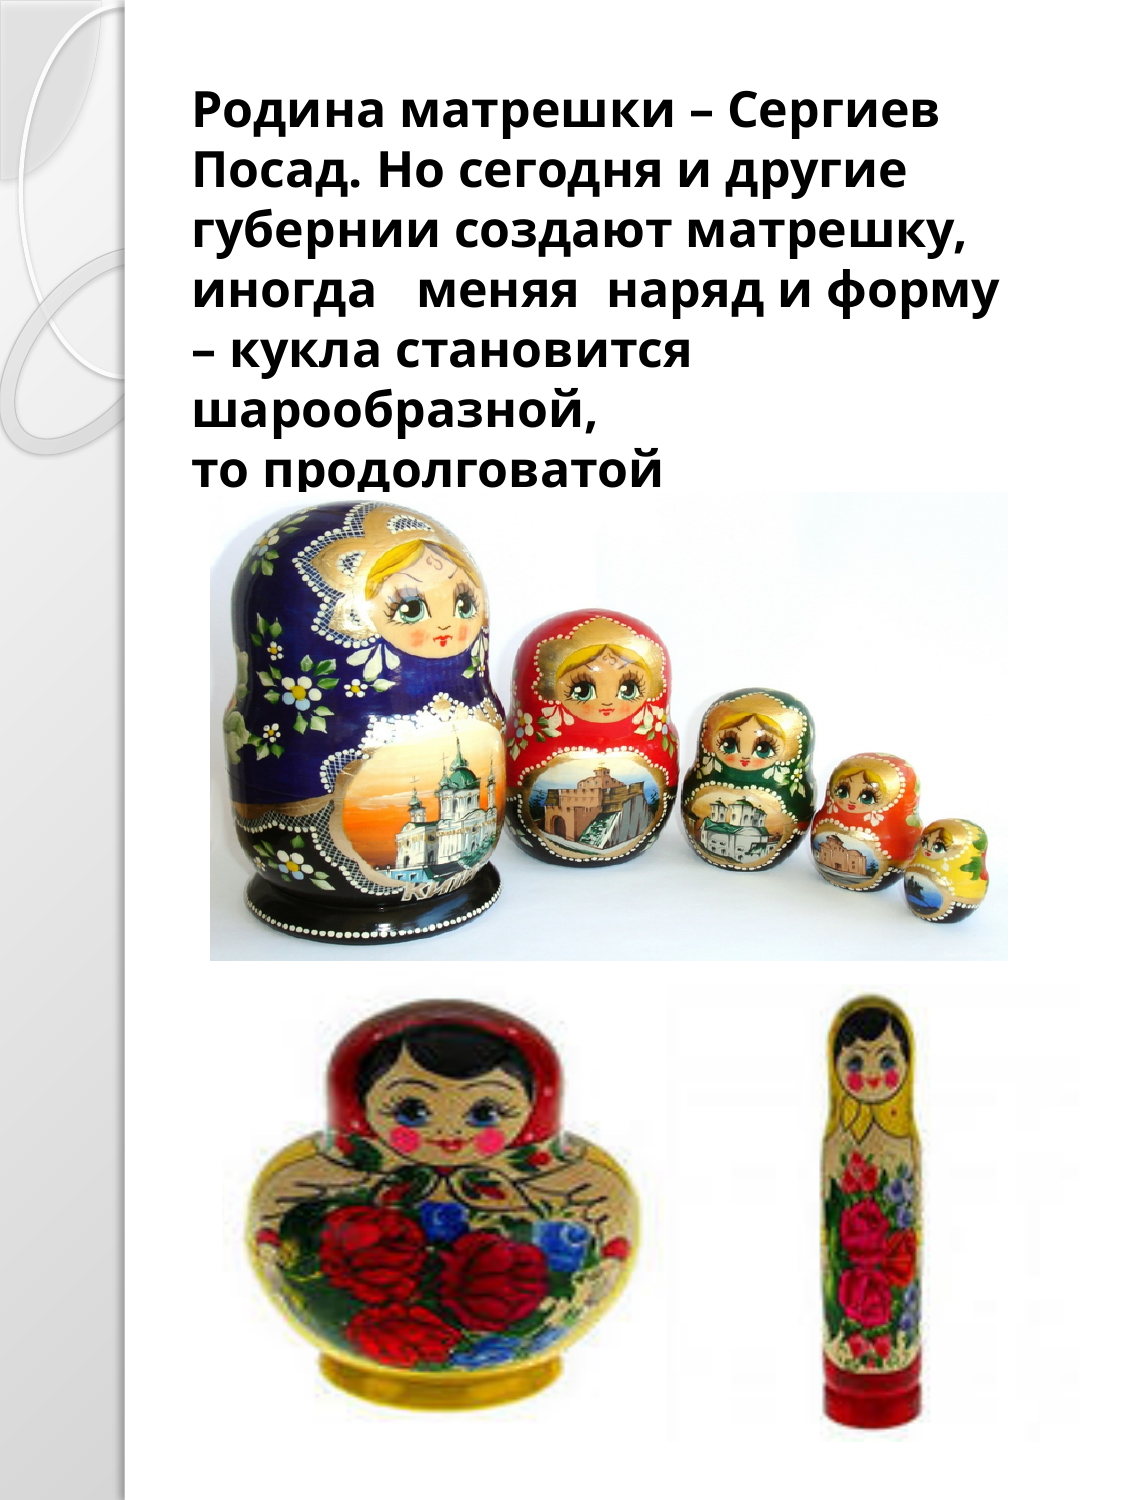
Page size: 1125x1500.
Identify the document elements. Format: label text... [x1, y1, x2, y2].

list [222, 972, 669, 1442]
title Родина матрешки – Сергиев Посад. Но сегодня и другие губернии создают матрешку, иногда меняя наряд и форму – кукла становится шарообразной, то продолговатой [176, 70, 1100, 504]
picture [210, 491, 1008, 962]
picture [667, 984, 1079, 1442]
